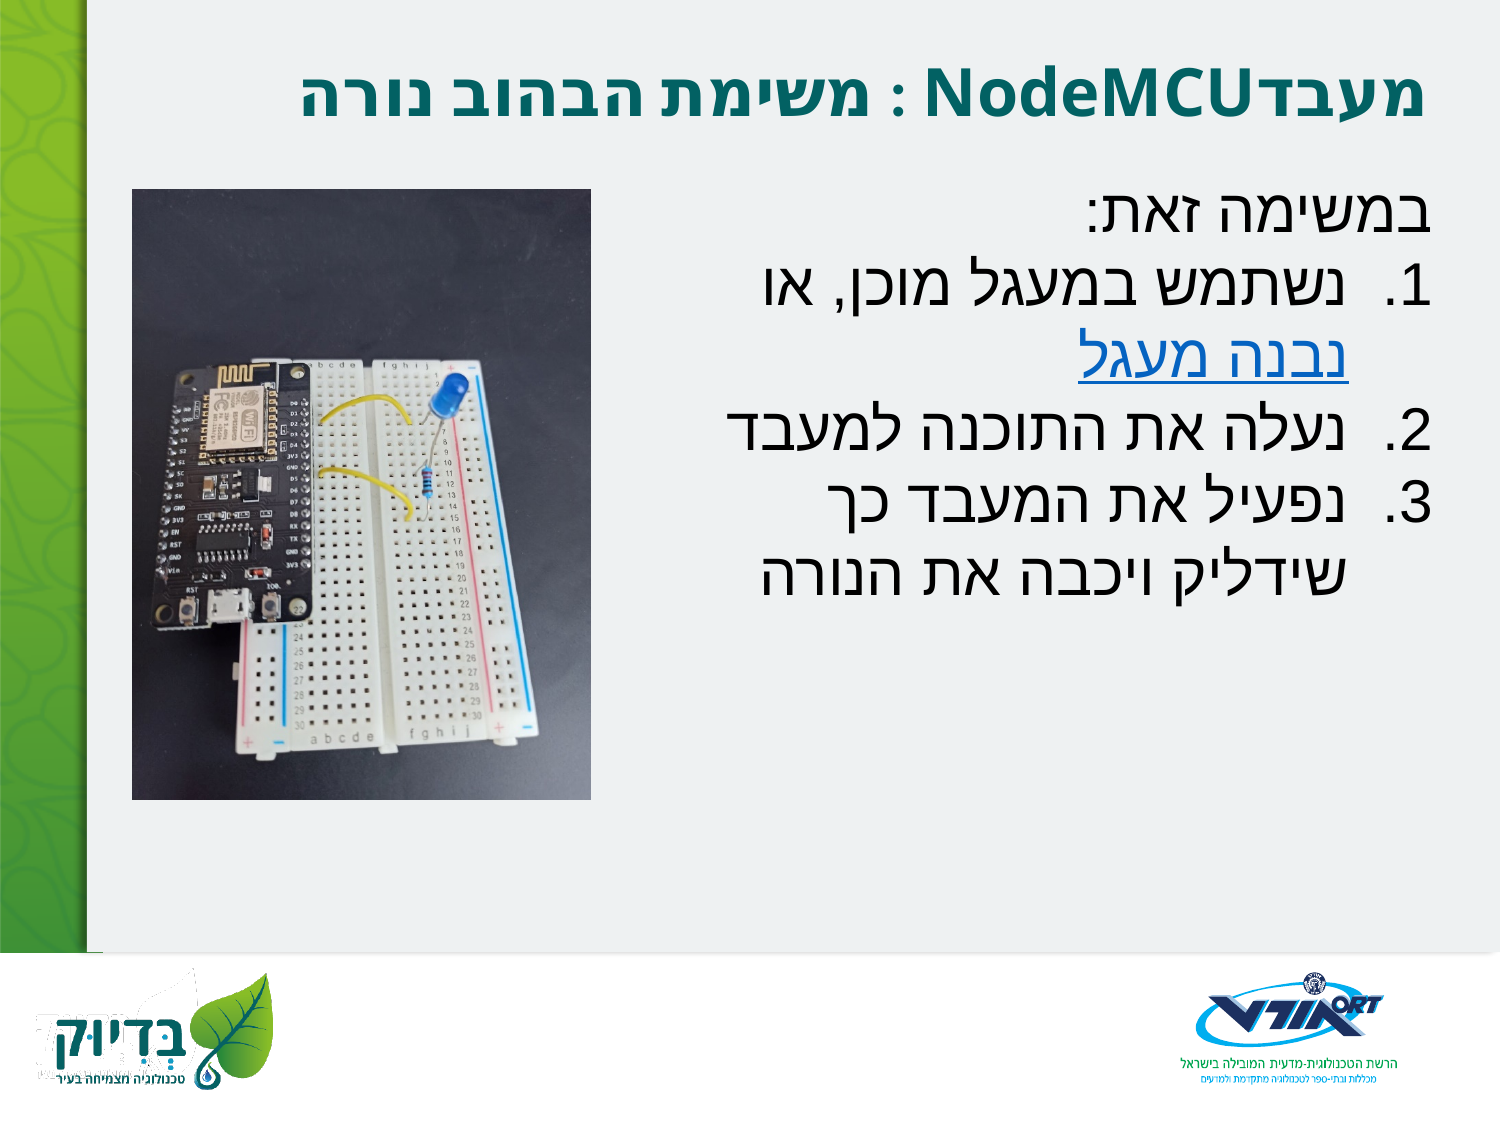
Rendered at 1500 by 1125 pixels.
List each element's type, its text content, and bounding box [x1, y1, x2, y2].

title מעבדNodeMCU : משימת הבהוב נורה [108, 0, 1444, 190]
text_box במשימה זאת: נשתמש במעגל מוכן, או נבנה מעגל נעלה את התוכנה למעבד נפעיל את המעבד כך שידליק ויכבה את הנורה [656, 157, 1449, 623]
picture [0, 0, 86, 953]
picture [1261, 1076, 1269, 1083]
picture [1338, 1076, 1344, 1083]
picture [1295, 1076, 1305, 1080]
picture [1285, 1076, 1292, 1083]
picture [47, 971, 282, 1092]
picture [1212, 1076, 1218, 1083]
picture [132, 189, 591, 800]
